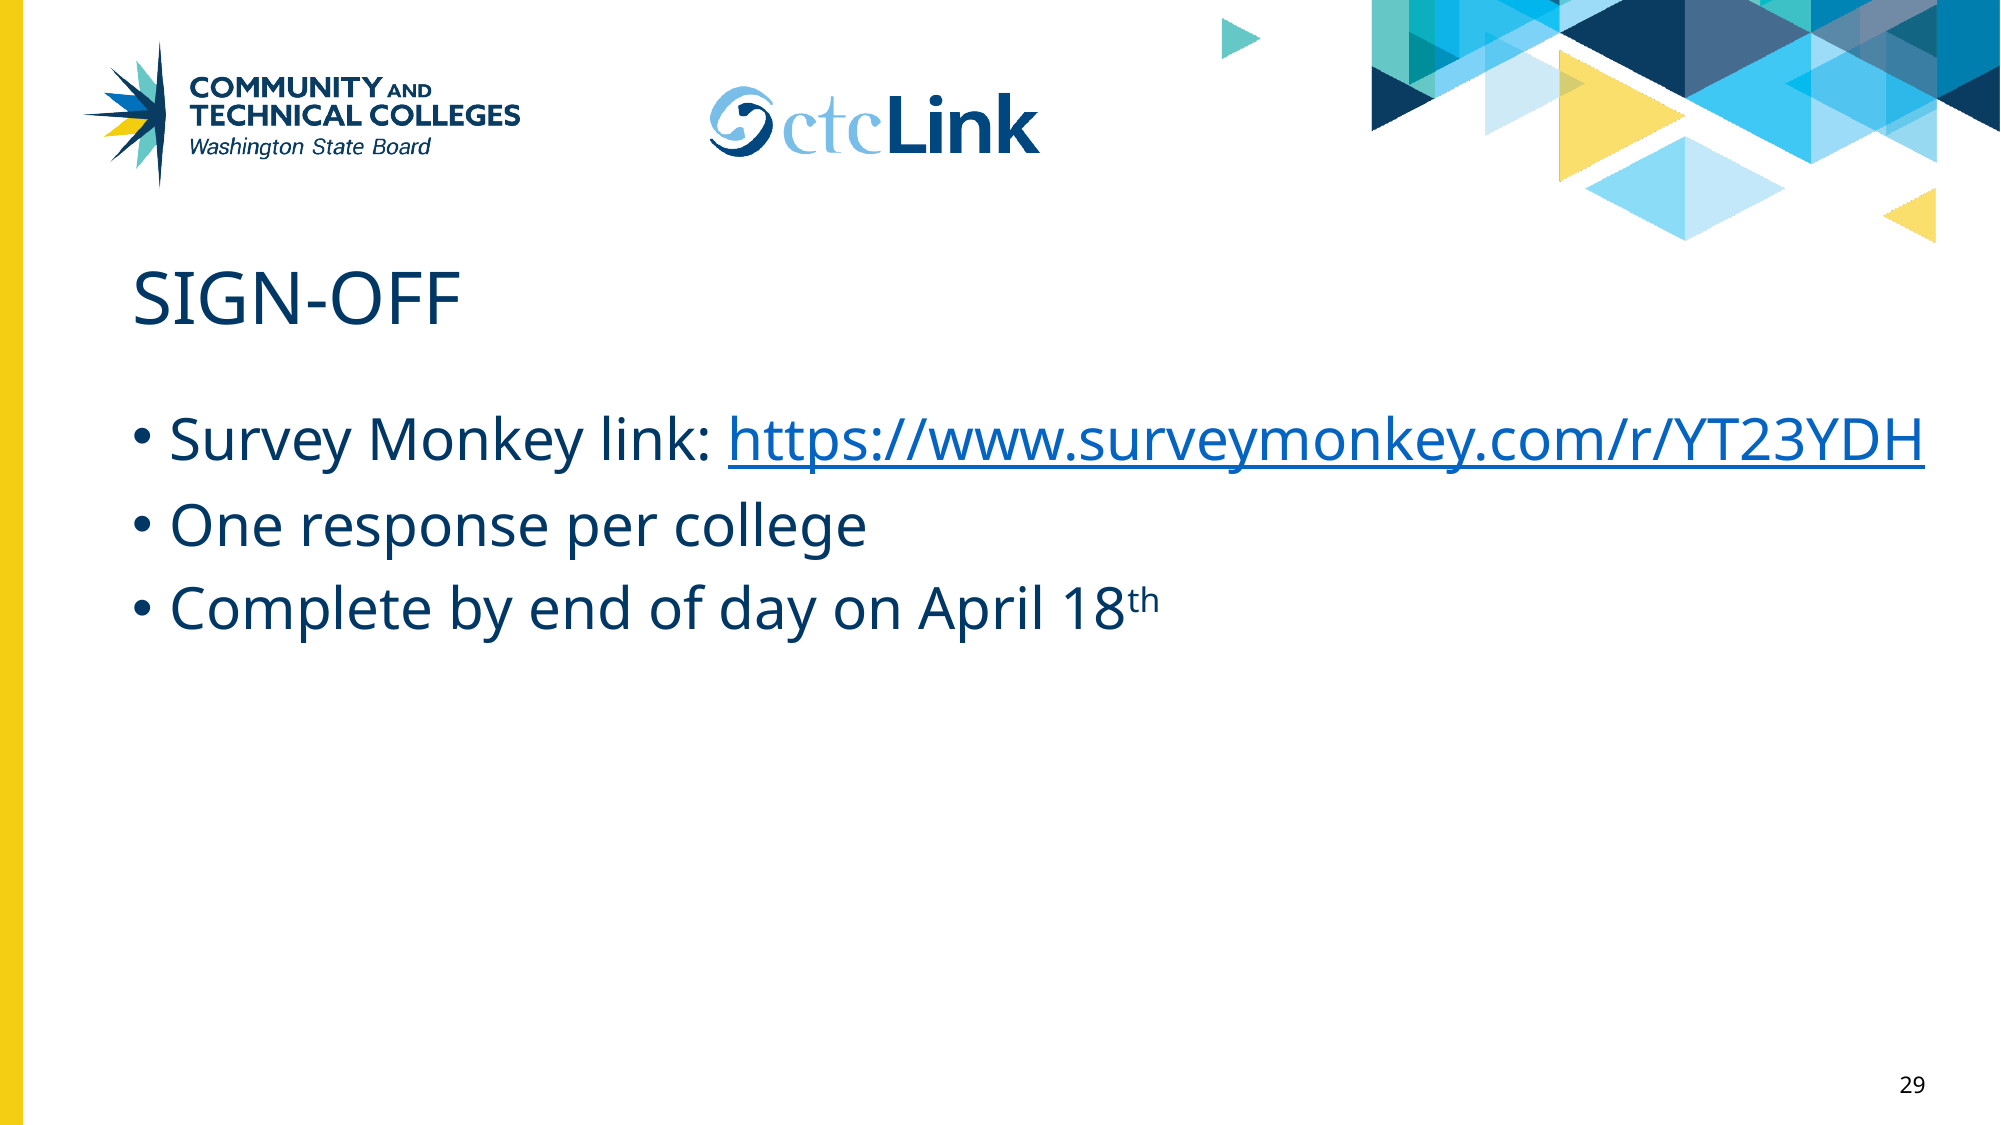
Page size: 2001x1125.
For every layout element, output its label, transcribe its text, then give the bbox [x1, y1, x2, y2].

slide_number 29 [1838, 1063, 1941, 1103]
picture [23, 25, 592, 228]
picture [1221, 0, 2000, 243]
title Sign-Off [117, 254, 1941, 385]
picture [710, 86, 1040, 157]
list Survey Monkey link: https://www.surveymonkey.com/r/YT23YDH One response per college Complete by end of day on April 18th [117, 396, 1941, 1013]
